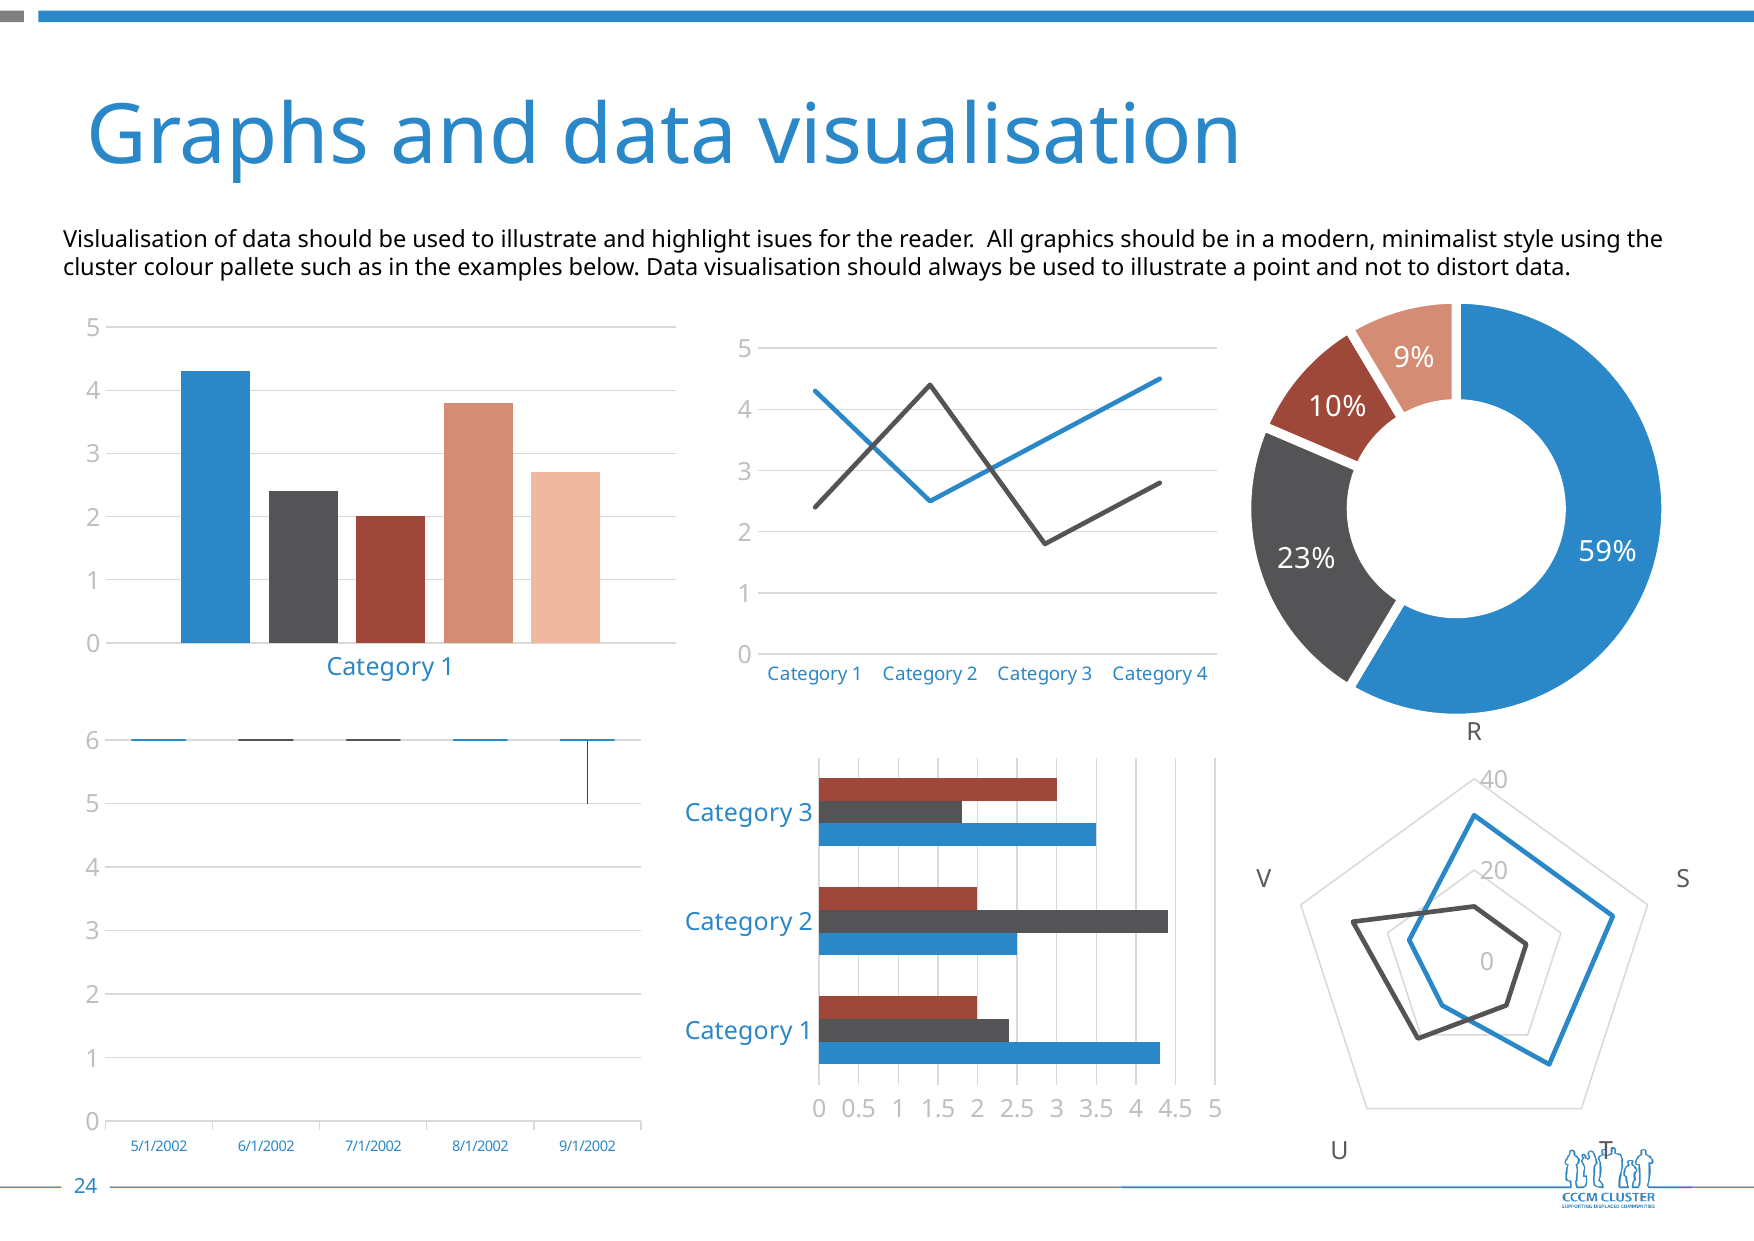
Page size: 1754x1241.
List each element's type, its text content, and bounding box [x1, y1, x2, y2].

title Graphs and data visualisation [71, 73, 1692, 204]
picture [0, 1147, 73, 1209]
text_box Vislualisation of data should be used to illustrate and highlight isues for the reader. All graphics should be in a modern, minimalist style using the cluster colour pallete such as in the examples below. Data visualisation should always be used to illustrate a point and not to distort data. [48, 216, 1720, 290]
chart [73, 713, 653, 1166]
picture [98, 1147, 1754, 1209]
chart [73, 289, 1754, 1178]
